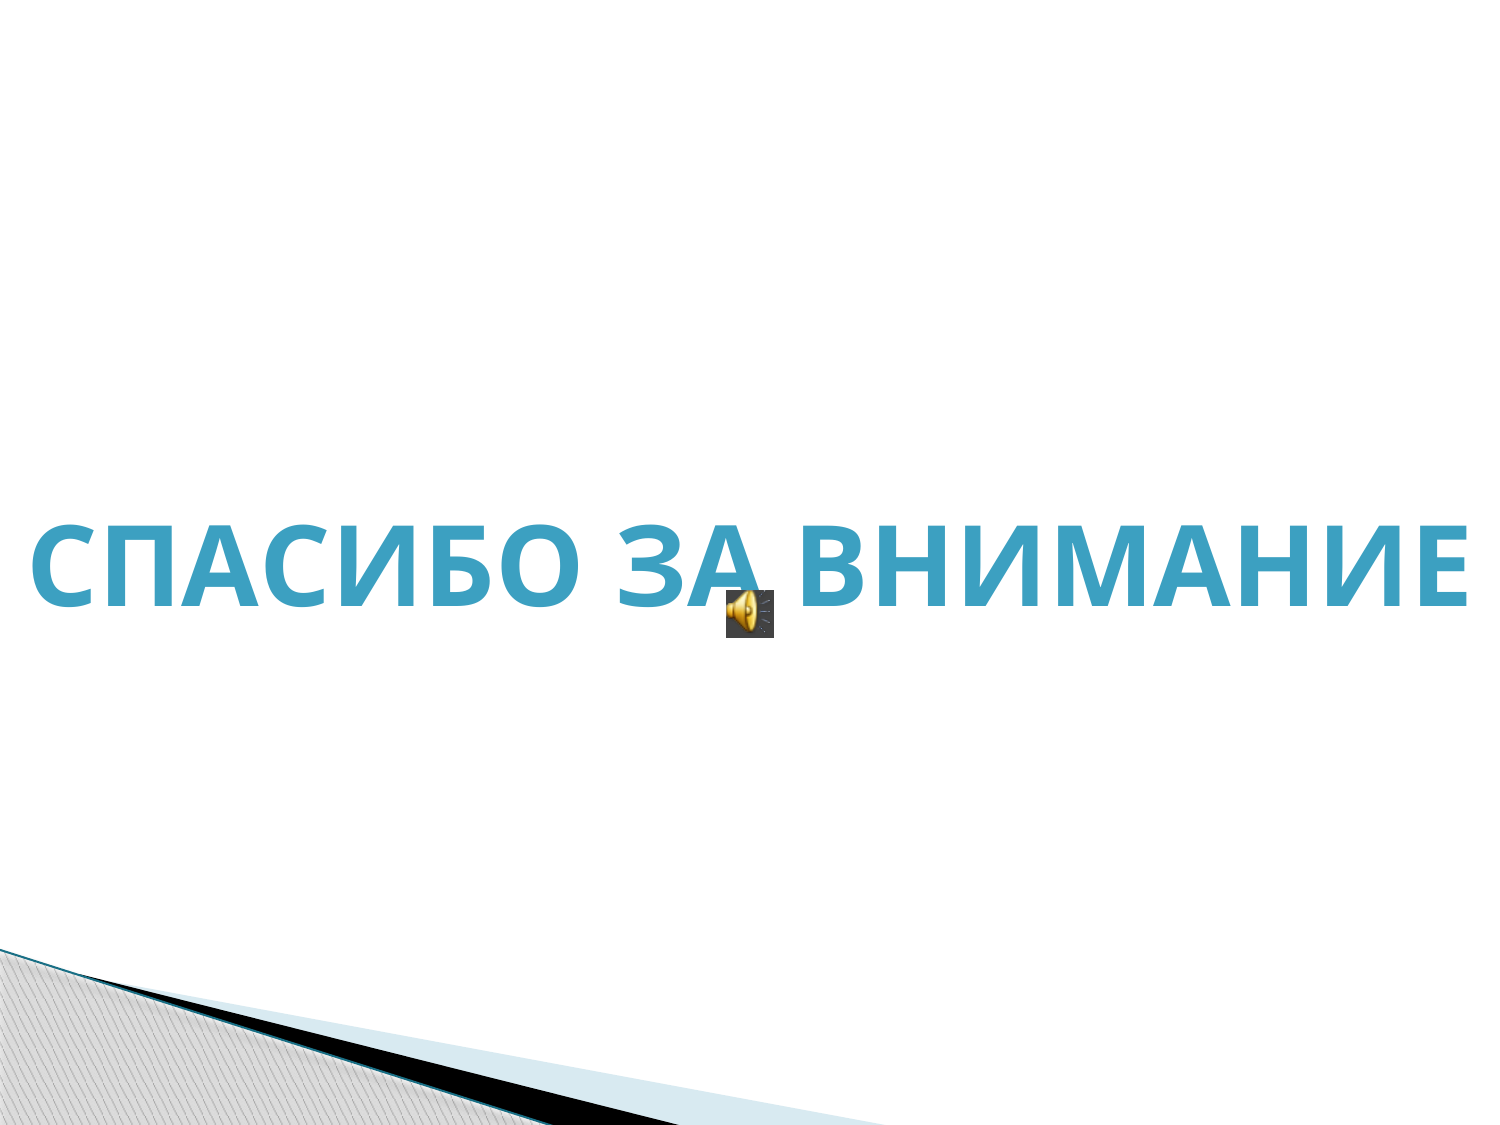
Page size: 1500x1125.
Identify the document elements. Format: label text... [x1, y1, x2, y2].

text_box Спасибо за внимание [11, 486, 1489, 637]
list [724, 588, 776, 640]
